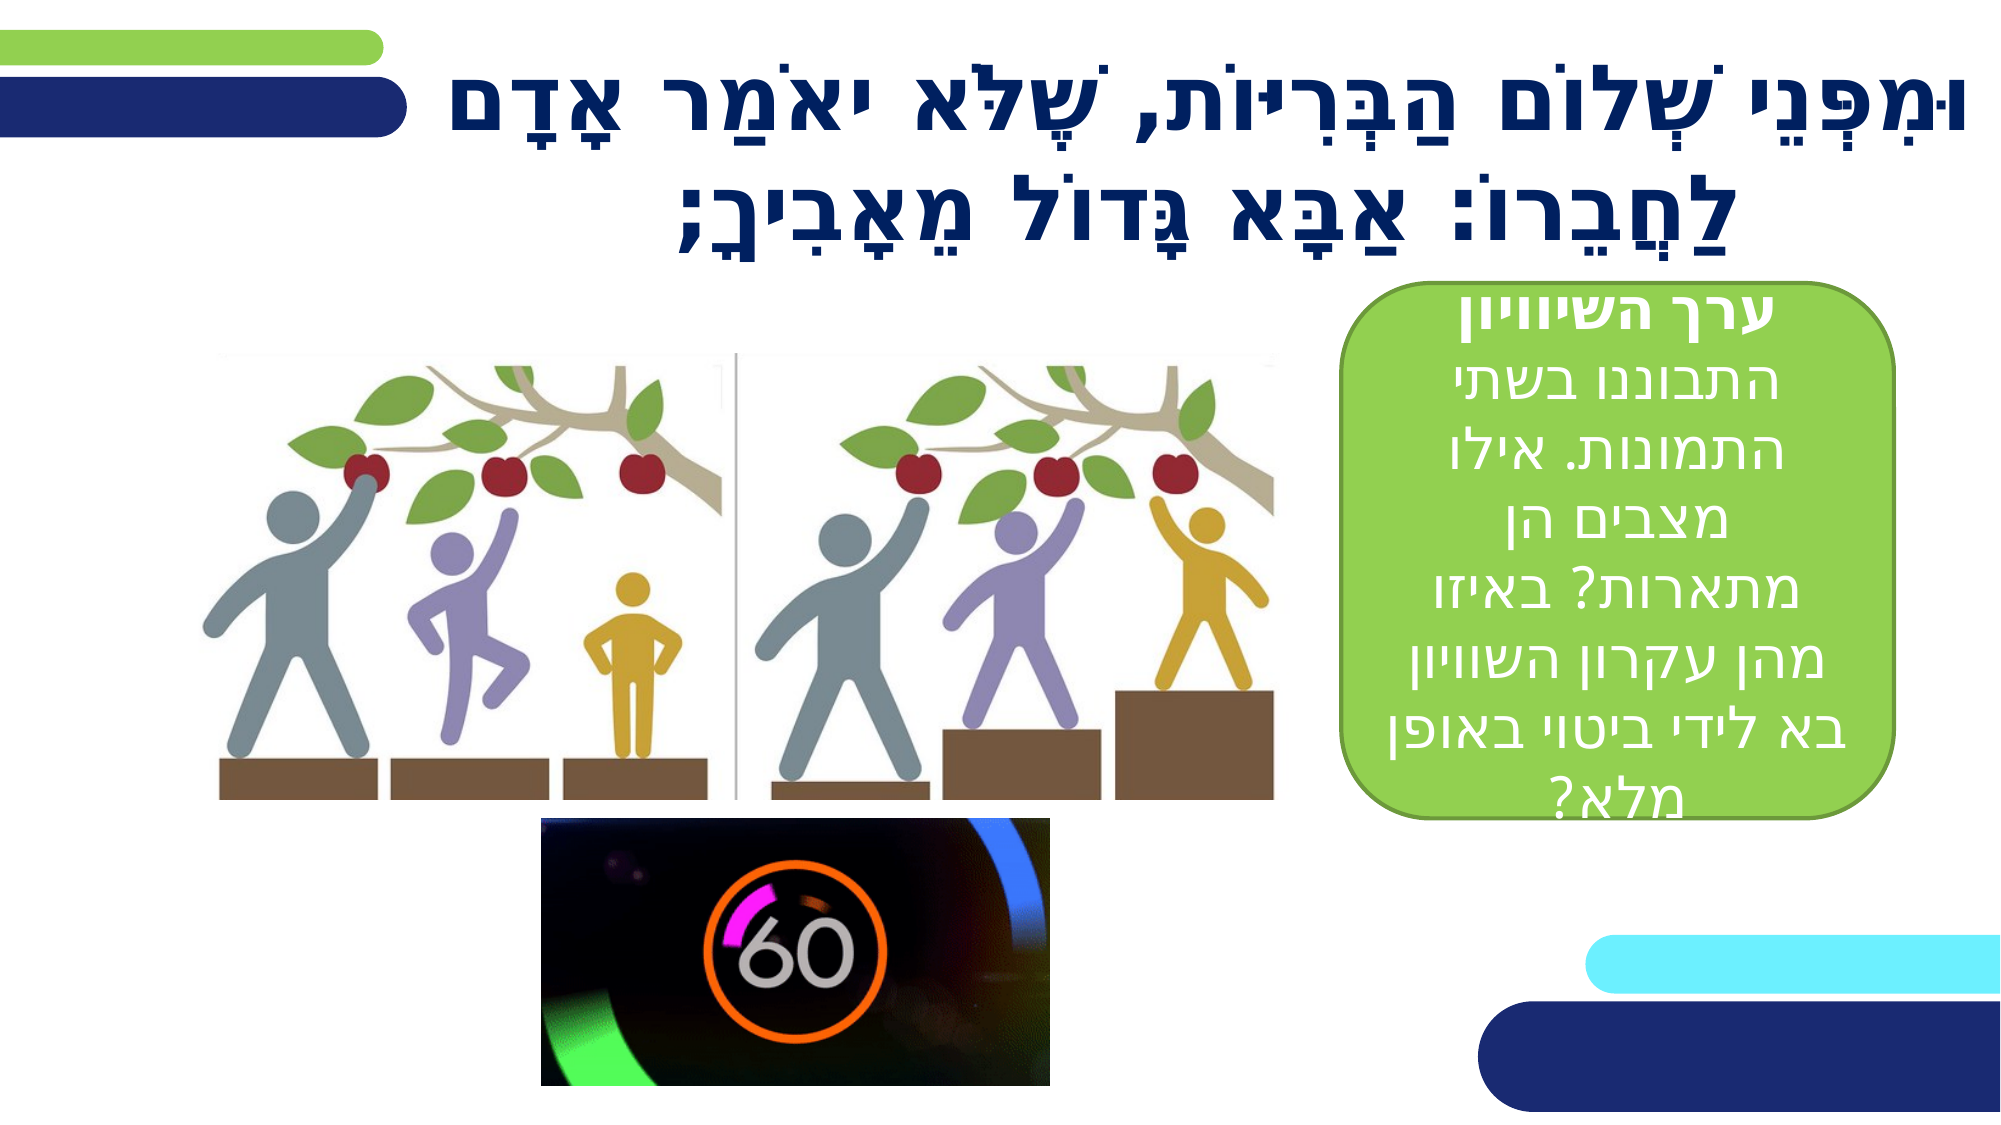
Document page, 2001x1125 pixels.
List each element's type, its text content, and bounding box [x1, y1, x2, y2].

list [120, 353, 1366, 800]
picture [541, 818, 1051, 1086]
text_box ערך השיוויון התבוננו בשתי התמונות. אילו מצבים הן מתארות? באיזו מהן עקרון השוויון בא לידי ביטוי באופן מלא? [1341, 280, 1897, 821]
title וּמִפְּנֵי שְׁלוֹם הַבְּרִיּוֹת, שֶׁלֹּא יאֹמַר אָדָם לַחֲבֵרוֹ: אַבָּא גָּדוֹל מֵאָבִיךָ; [418, 34, 2000, 263]
